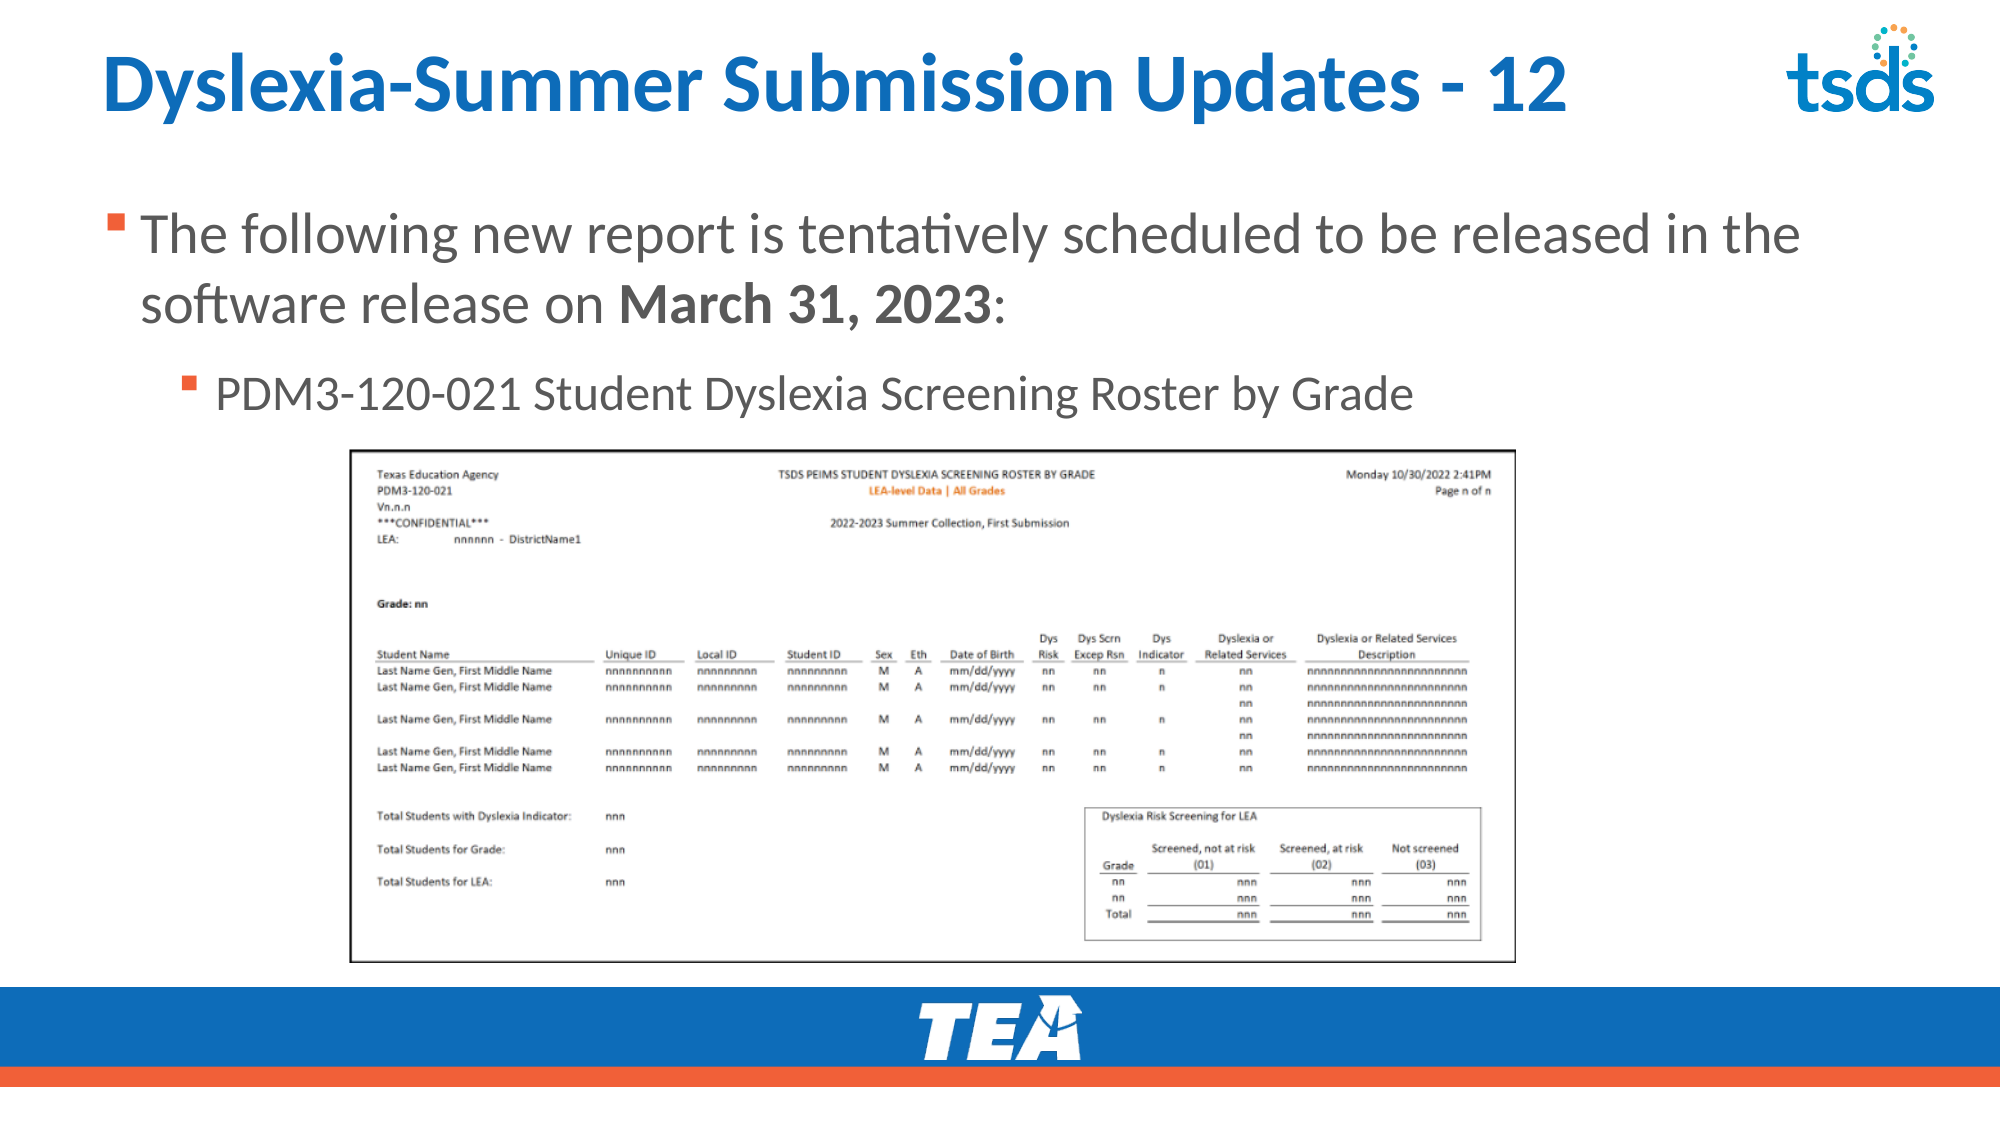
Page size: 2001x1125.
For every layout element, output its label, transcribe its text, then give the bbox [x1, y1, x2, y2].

picture [346, 447, 1516, 963]
picture [918, 994, 1082, 1060]
picture [1913, 24, 1934, 112]
text_box The following new report is tentatively scheduled to be released in the software release on March 31, 2023: PDM3-120-021 Student Dyslexia Screening Roster by Grade [87, 187, 1913, 902]
title Dyslexia-Summer Submission Updates - 12 [87, 23, 1913, 147]
